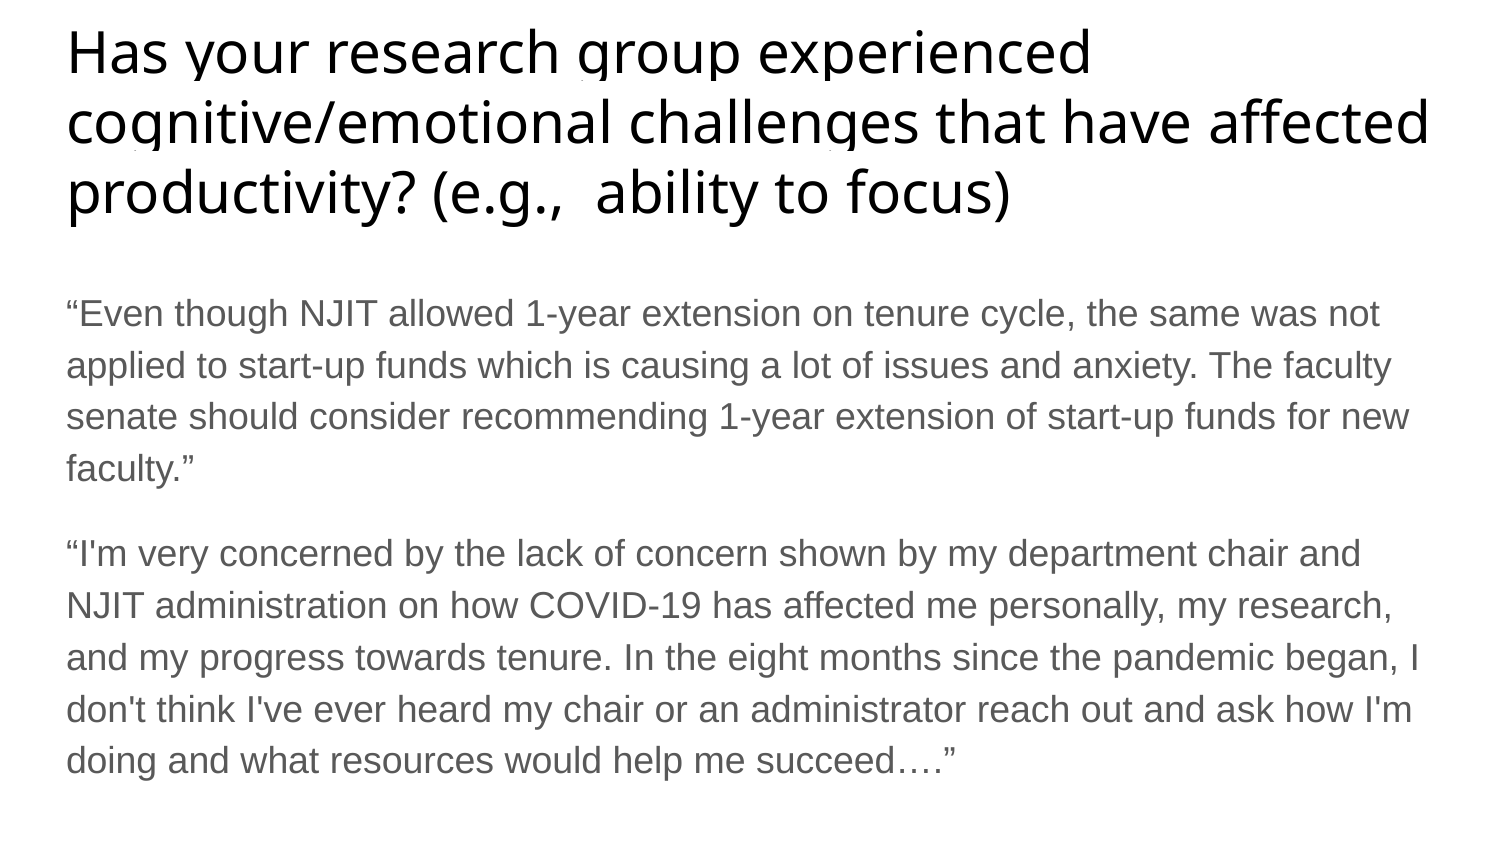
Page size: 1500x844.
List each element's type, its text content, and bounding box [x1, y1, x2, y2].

list “Even though NJIT allowed 1-year extension on tenure cycle, the same was not applied to start-up funds which is causing a lot of issues and anxiety. The faculty senate should consider recommending 1-year extension of start-up funds for new faculty.” “I'm very concerned by the lack of concern shown by my department chair and NJIT administration on how COVID-19 has affected me personally, my research, and my progress towards tenure. In the eight months since the pandemic began, I don't think I've ever heard my chair or an administrator reach out and ask how I'm doing and what resources would help me succeed….” [51, 189, 1449, 750]
title Has your research group experienced cognitive/emotional challenges that have affected productivity? (e.g., ability to focus) [51, 0, 1449, 94]
